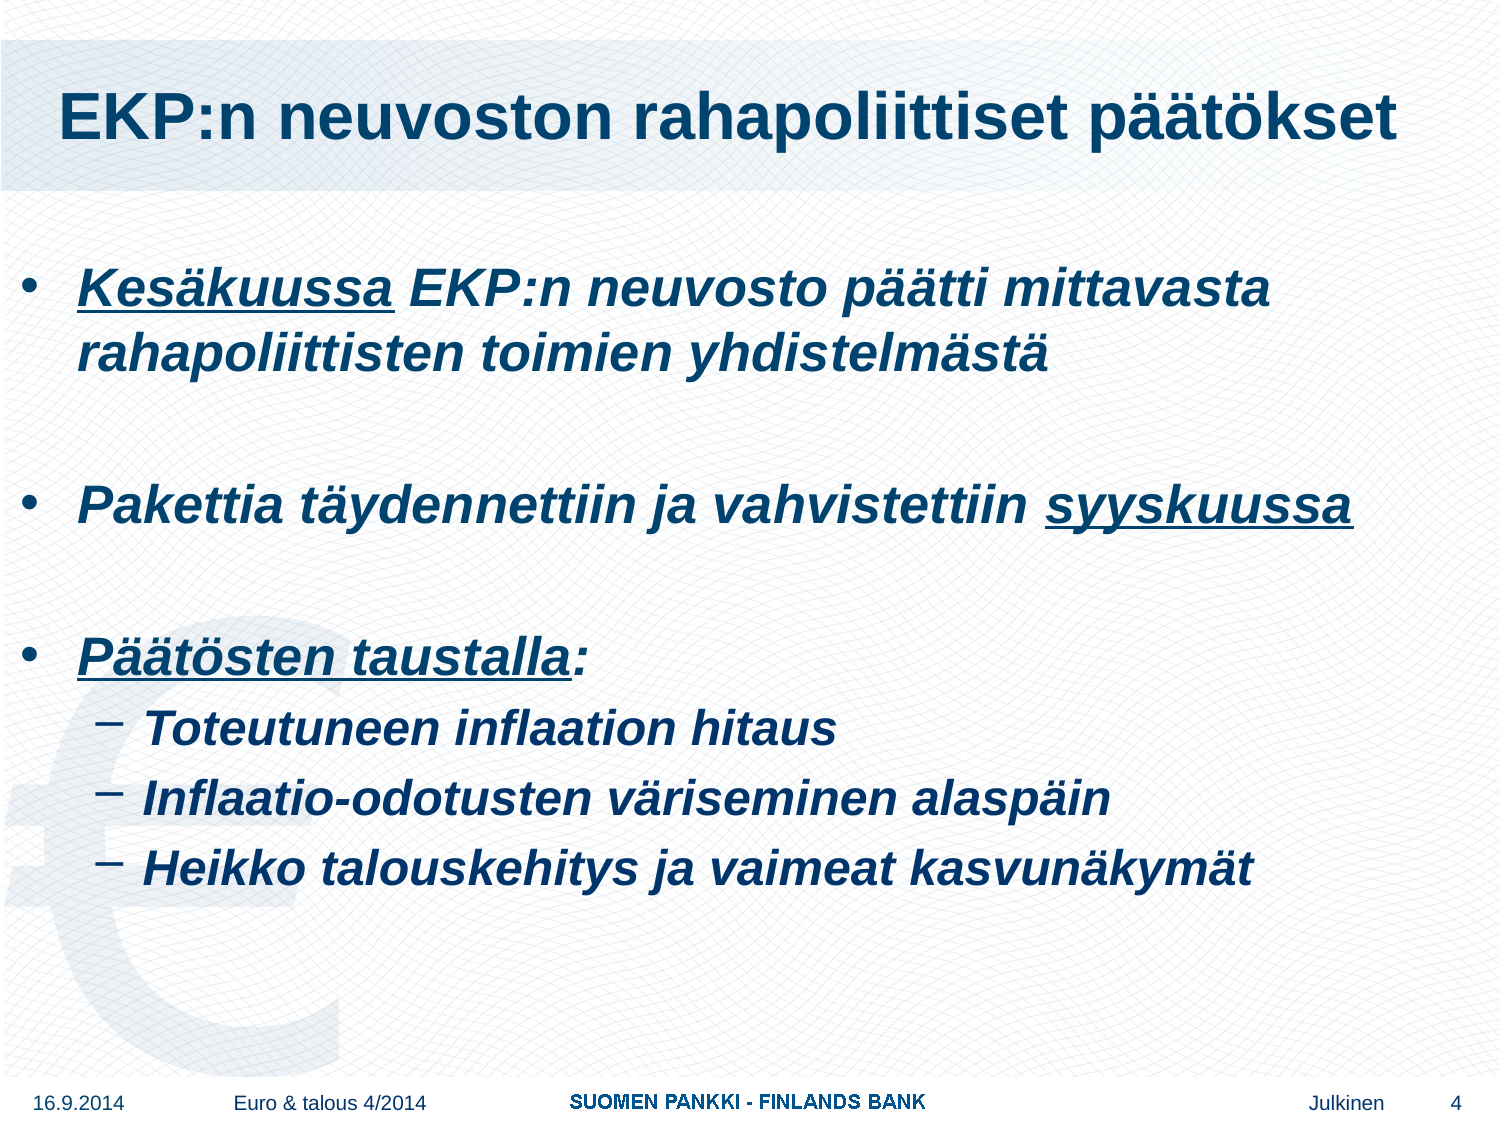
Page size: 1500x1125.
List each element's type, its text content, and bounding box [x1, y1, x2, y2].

footer Euro & talous 4/2014 [218, 1074, 526, 1125]
list Kesäkuussa EKP:n neuvosto päätti mittavasta rahapoliittisten toimien yhdistelmästä Pakettia täydennettiin ja vahvistettiin syyskuussa Päätösten taustalla: Toteutuneen inflaation hitaus Inflaatio-odotusten väriseminen alaspäin Heikko talouskehitys ja vaimeat kasvunäkymät [5, 245, 1489, 988]
title EKP:n neuvoston rahapoliittiset päätökset [17, 18, 1460, 207]
picture [0, 0, 1500, 1125]
slide_number 4 [1316, 1074, 1478, 1125]
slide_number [17, 1074, 207, 1125]
